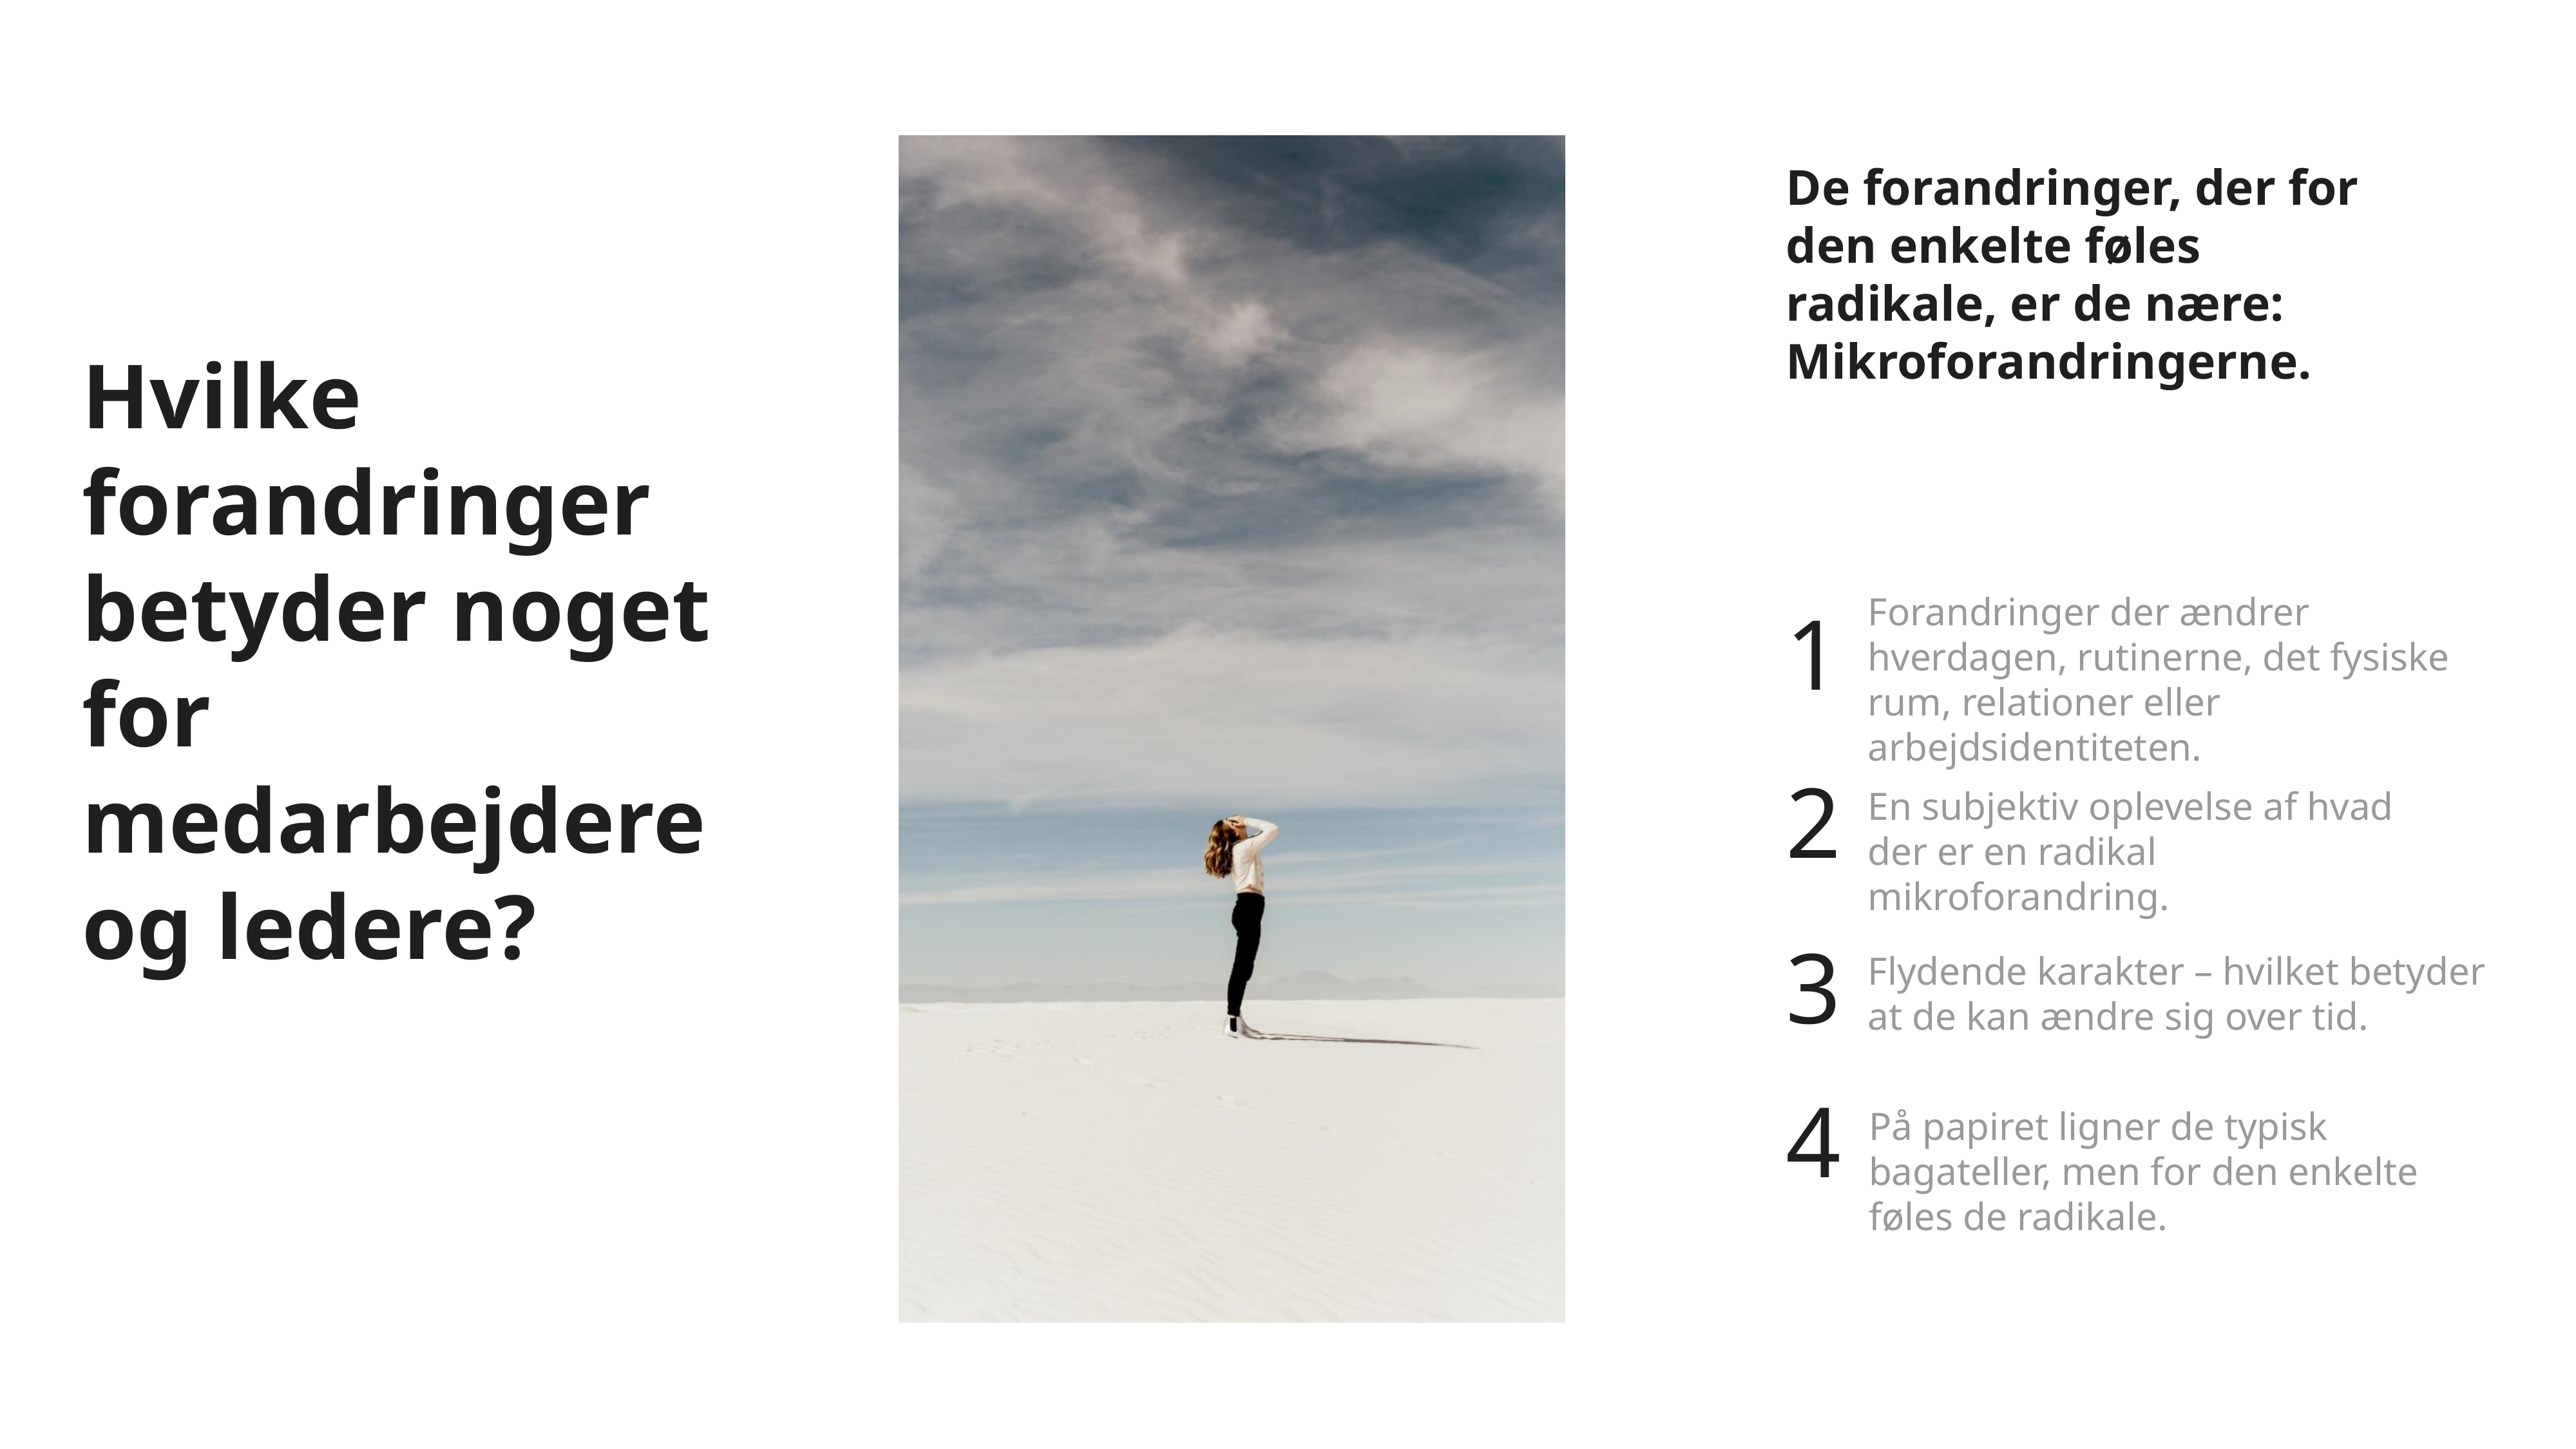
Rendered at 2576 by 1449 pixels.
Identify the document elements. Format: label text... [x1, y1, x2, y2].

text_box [1751, 583, 2504, 1203]
text_box Hvilke forandringer betyder noget for medarbejdere og ledere? [72, 335, 766, 982]
text_box De forandringer, der for den enkelte føles radikale, er de nære: Mikroforandringerne. [1777, 152, 2421, 394]
picture [898, 135, 1565, 1323]
